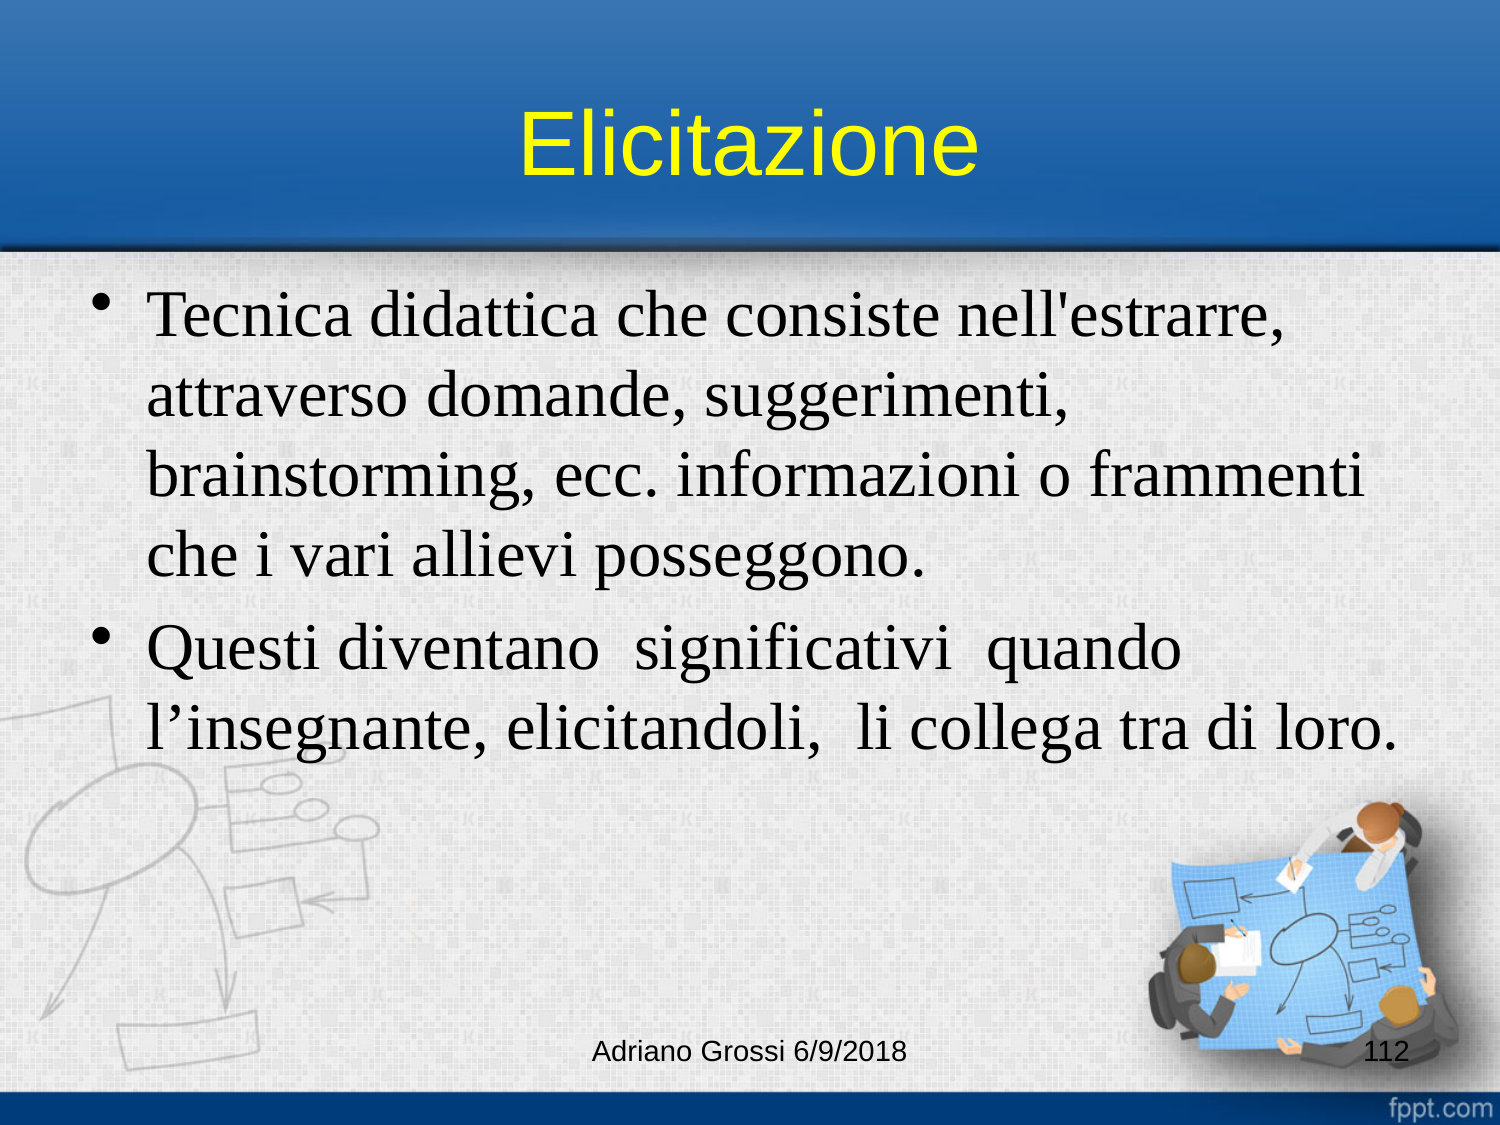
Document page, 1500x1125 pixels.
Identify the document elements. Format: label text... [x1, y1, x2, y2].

picture [0, 0, 1500, 1125]
list Tecnica didattica che consiste nell'estrarre, attraverso domande, suggerimenti, brainstorming, ecc. informazioni o frammenti che i vari allievi posseggono. Questi diventano significativi quando l’insegnante, elicitandoli, li collega tra di loro. [75, 262, 1425, 1005]
footer Adriano Grossi 6/9/2018 [512, 1024, 988, 1103]
slide_number 112 [1074, 1024, 1425, 1103]
title Elicitazione [75, 45, 1425, 233]
